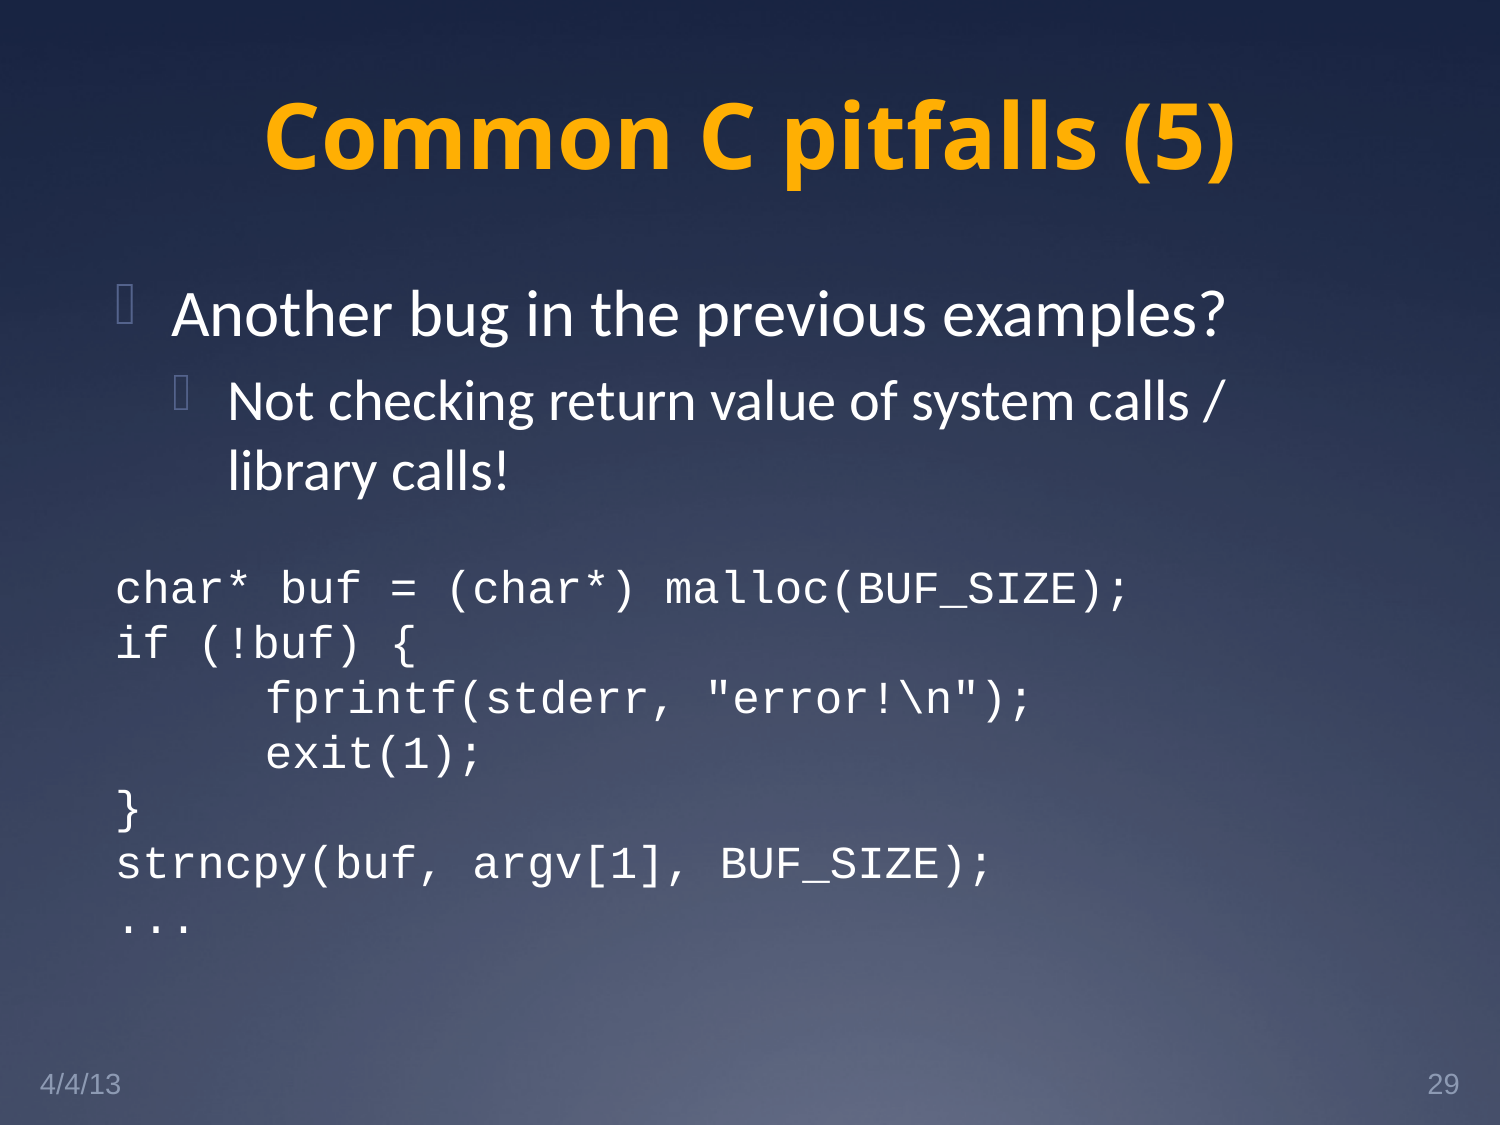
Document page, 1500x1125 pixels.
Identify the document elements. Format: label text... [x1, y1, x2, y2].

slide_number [24, 1052, 288, 1113]
title Common C pitfalls (5) [37, 70, 1463, 200]
slide_number 29 [1374, 1052, 1475, 1113]
list Another bug in the previous examples? Not checking return value of system calls / library calls! char* buf = (char*) malloc(BUF_SIZE); if (!buf) { fprintf(stderr, "error!\n"); exit(1); } strncpy(buf, argv[1], BUF_SIZE); ... [99, 262, 1400, 1005]
